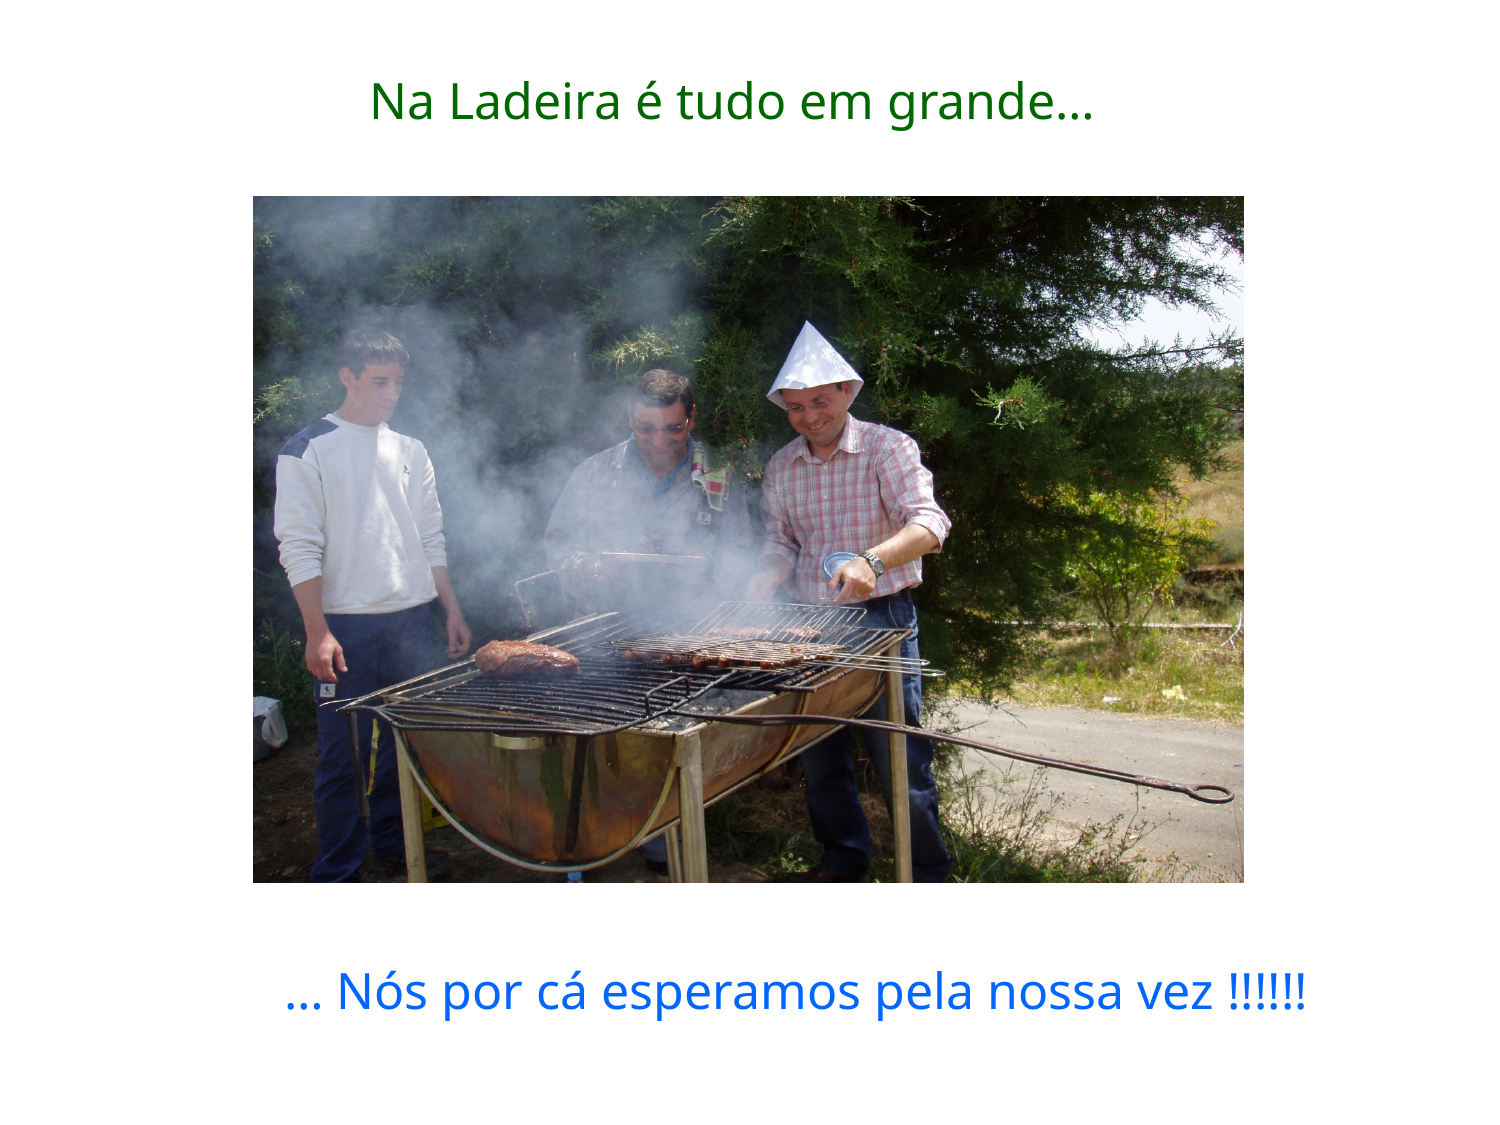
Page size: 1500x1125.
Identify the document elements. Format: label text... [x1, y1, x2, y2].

text_box … Nós por cá esperamos pela nossa vez !!!!!! [269, 952, 1500, 1027]
title Na Ladeira é tudo em grande… [40, 0, 1437, 200]
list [253, 196, 1245, 884]
